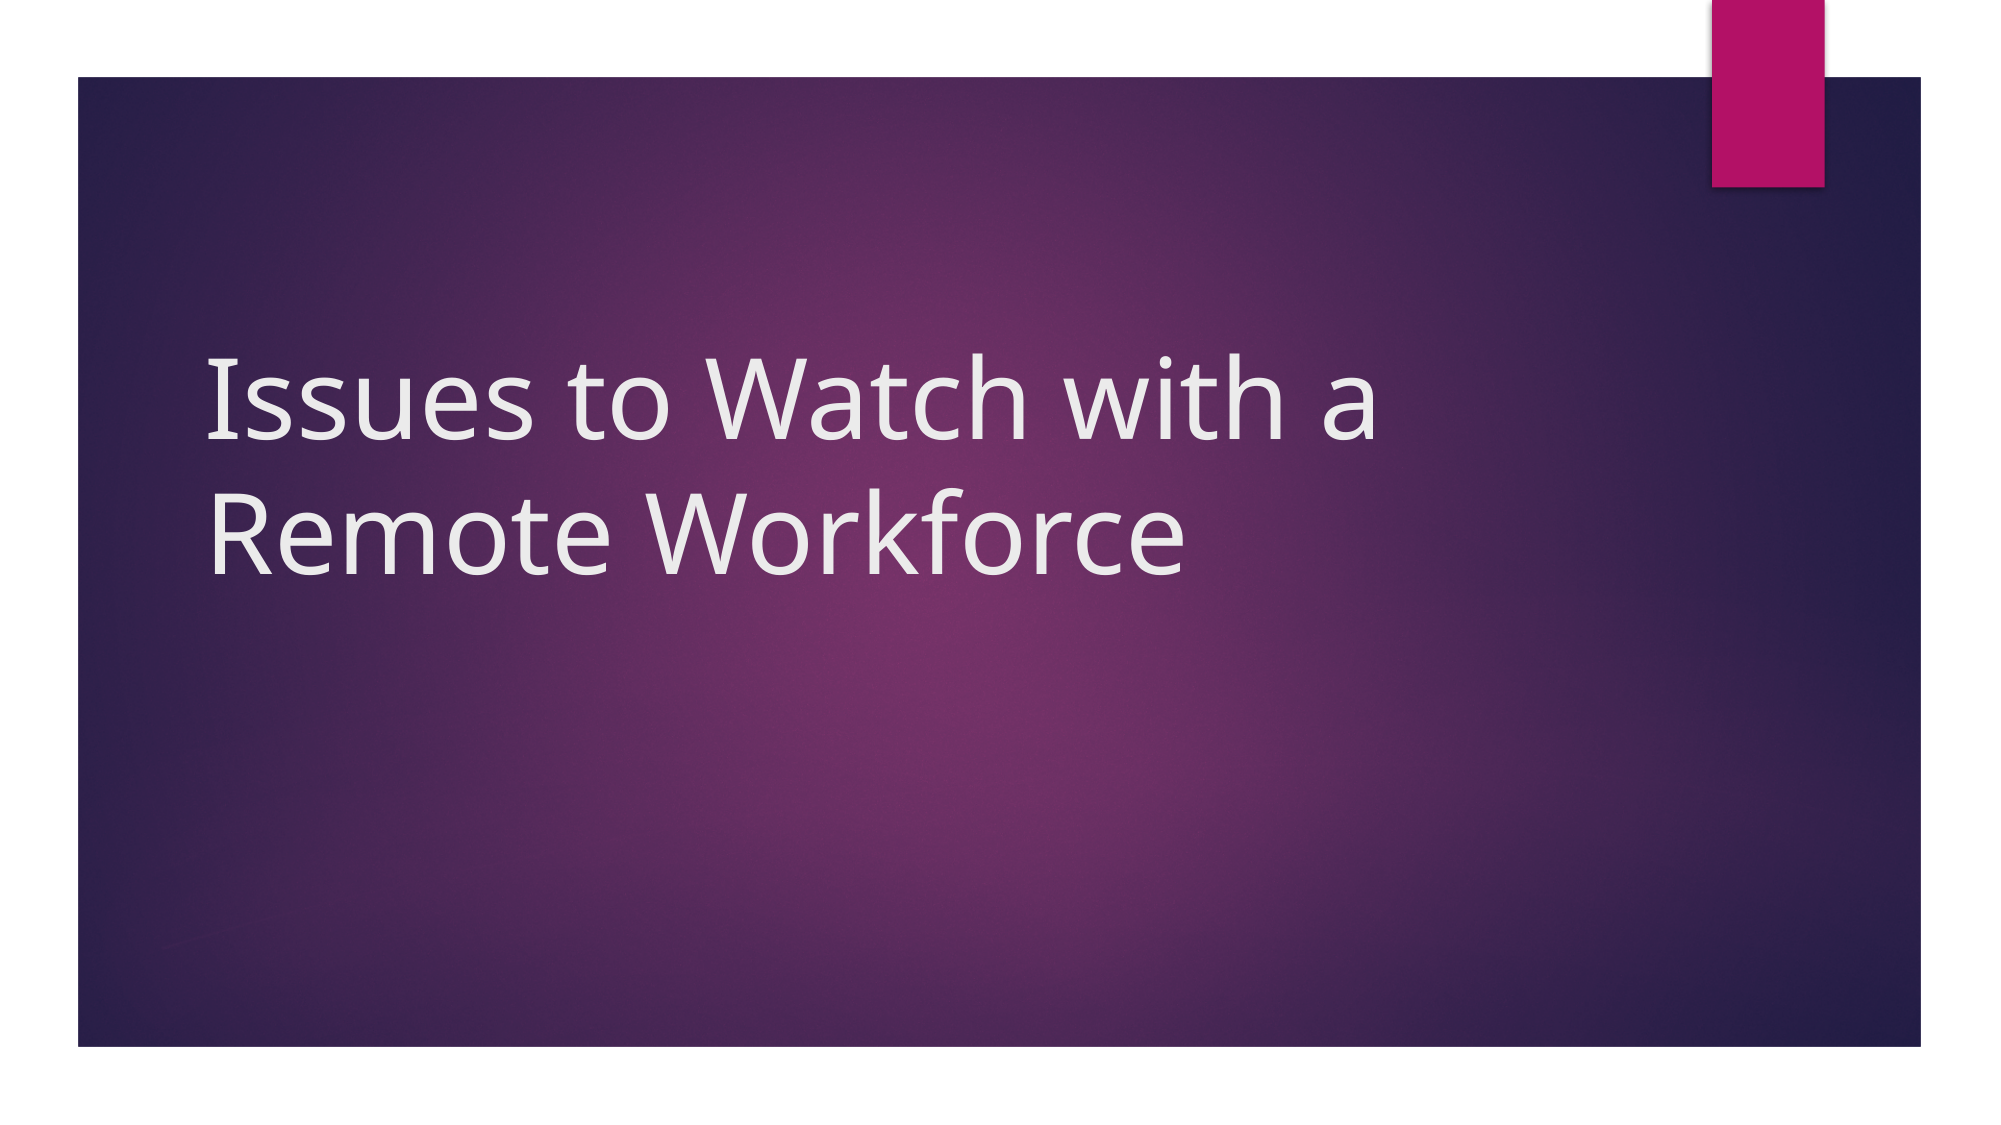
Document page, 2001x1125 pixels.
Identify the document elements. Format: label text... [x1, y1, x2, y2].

title Issues to Watch with a Remote Workforce [189, 344, 1638, 605]
